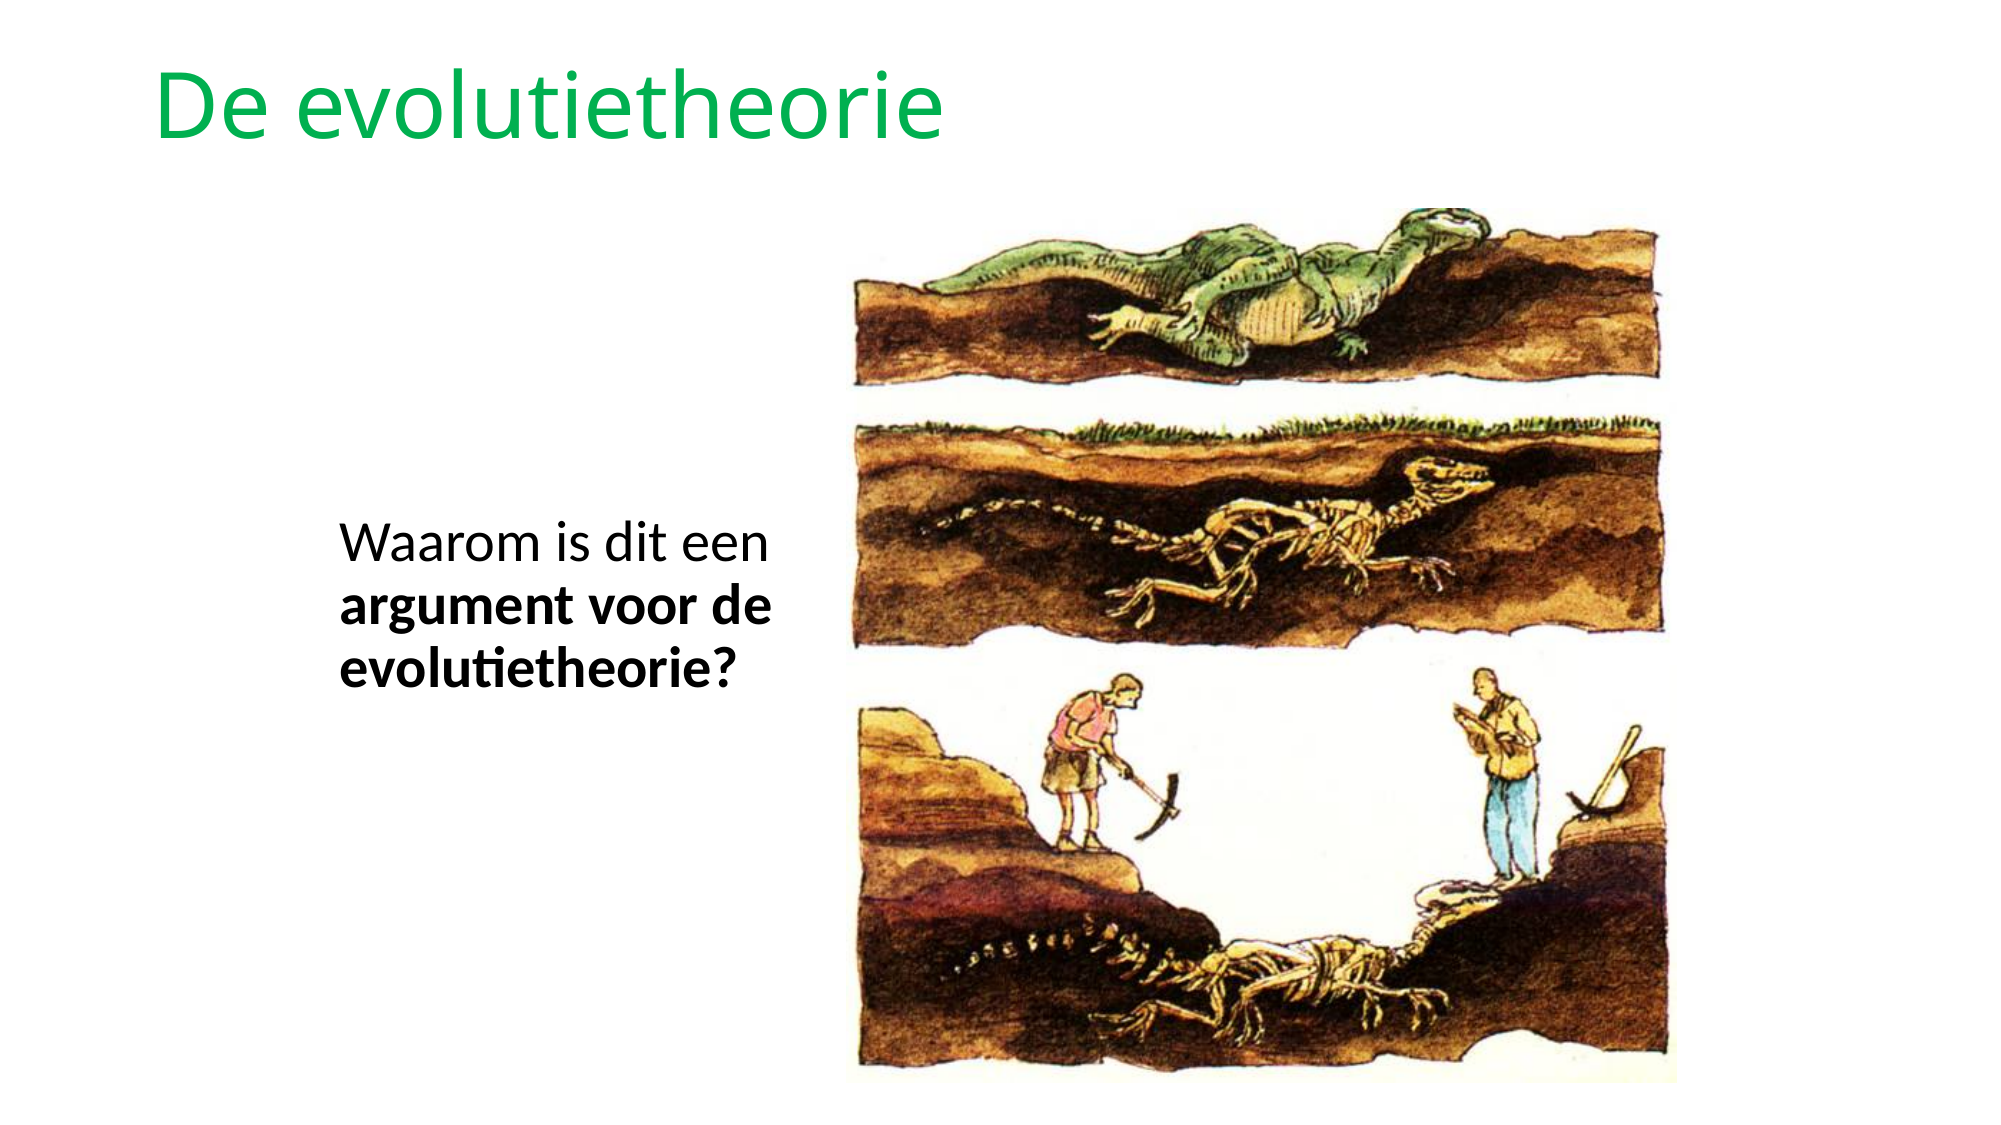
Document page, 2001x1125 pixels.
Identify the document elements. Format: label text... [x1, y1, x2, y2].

title De evolutietheorie [137, 0, 1863, 218]
list Waarom is dit een argument voor de evolutietheorie? [324, 503, 846, 1005]
picture [846, 208, 1677, 1083]
